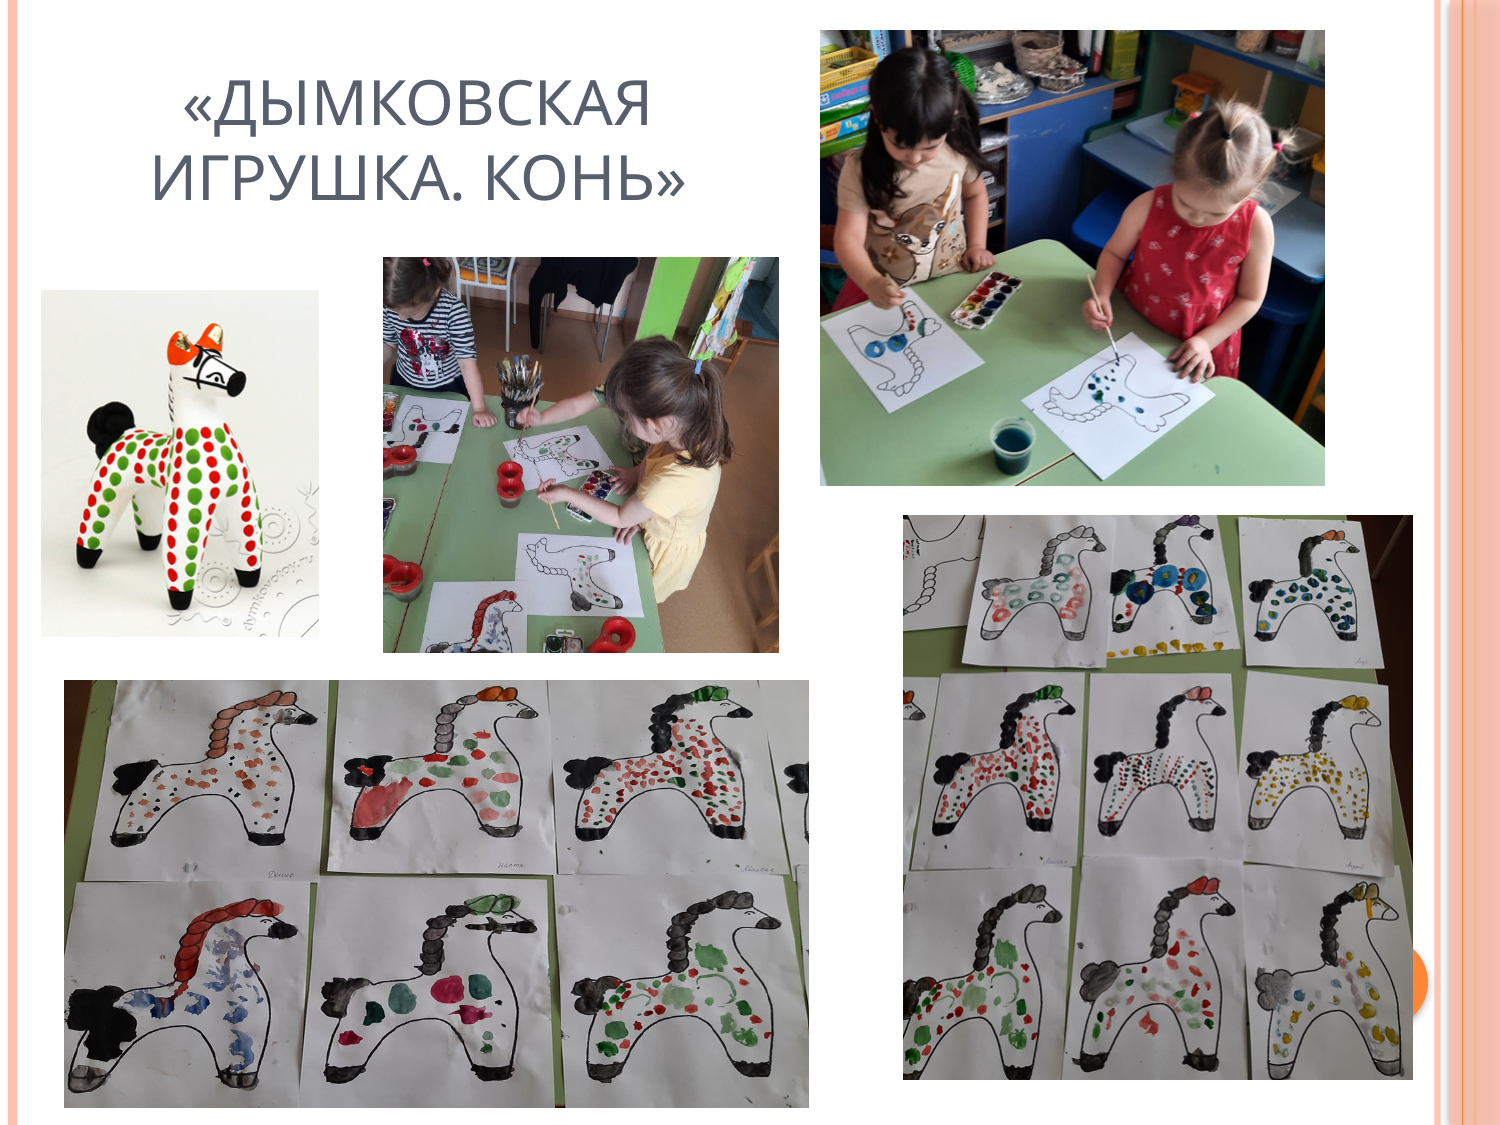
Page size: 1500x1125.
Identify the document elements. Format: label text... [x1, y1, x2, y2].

picture [40, 290, 319, 638]
picture [820, 30, 1326, 486]
picture [903, 514, 1414, 1080]
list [383, 257, 779, 653]
picture [64, 680, 810, 1109]
title «Дымковская игрушка. Конь» [75, 45, 762, 220]
